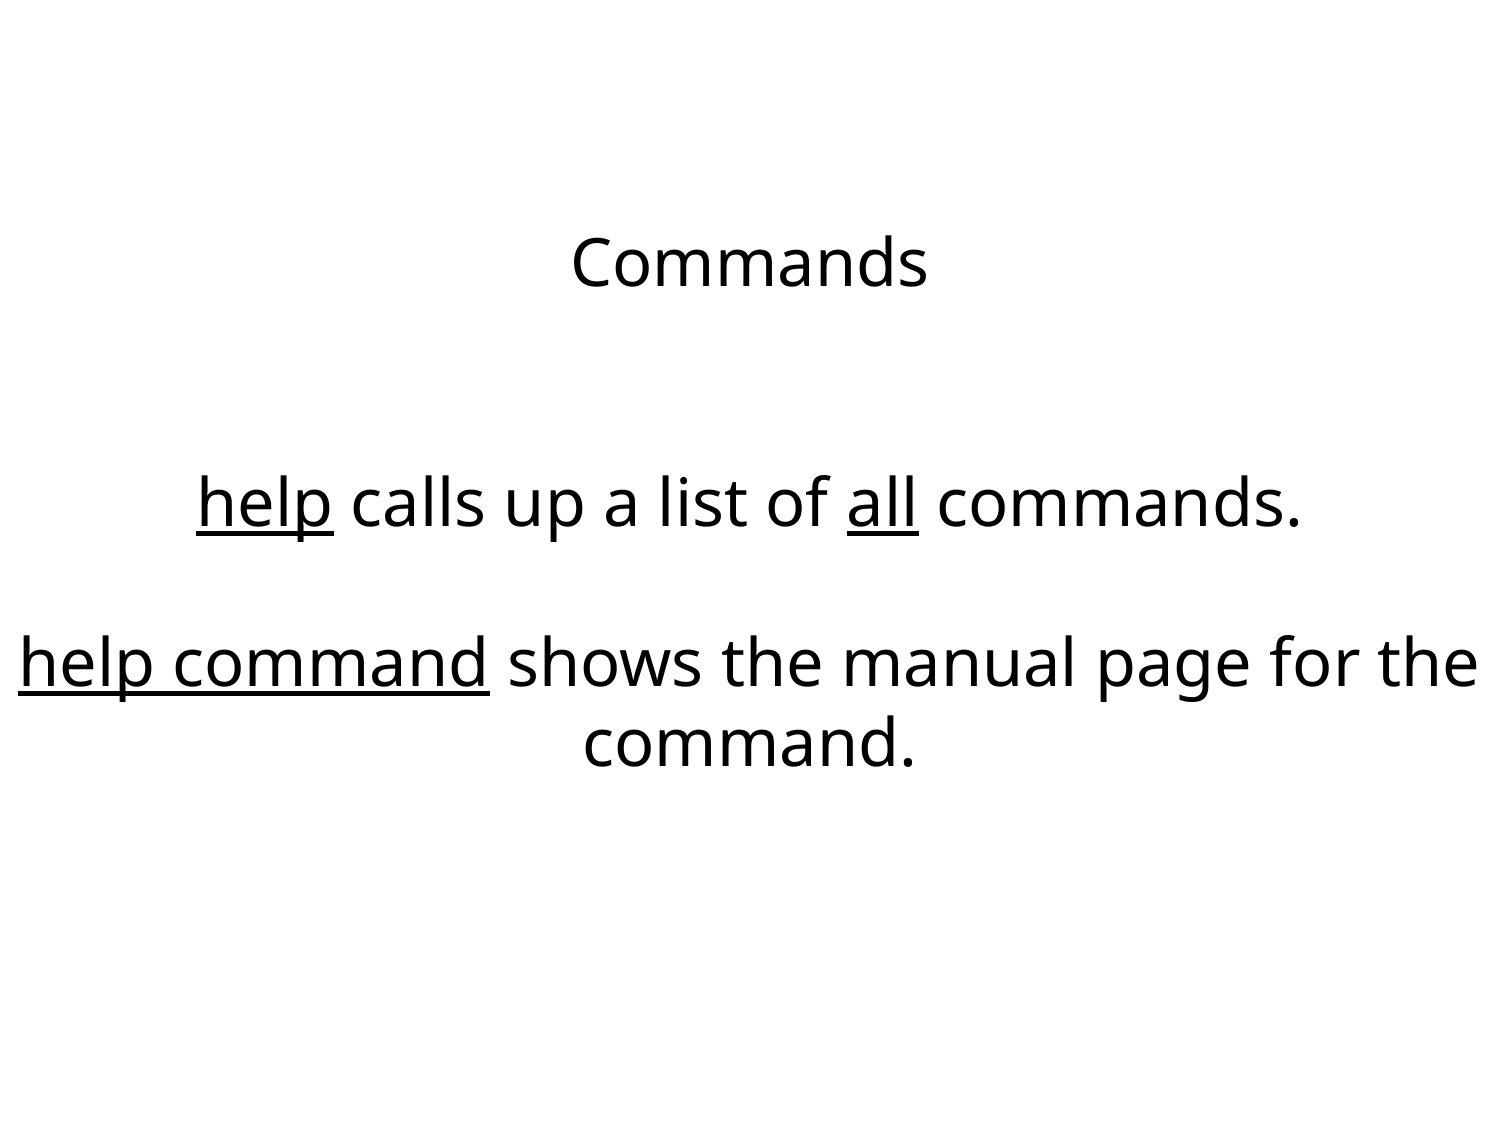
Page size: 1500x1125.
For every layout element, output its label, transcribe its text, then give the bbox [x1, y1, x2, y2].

text_box Commands help calls up a list of all commands. help command shows the manual page for the command. [0, 212, 1500, 793]
